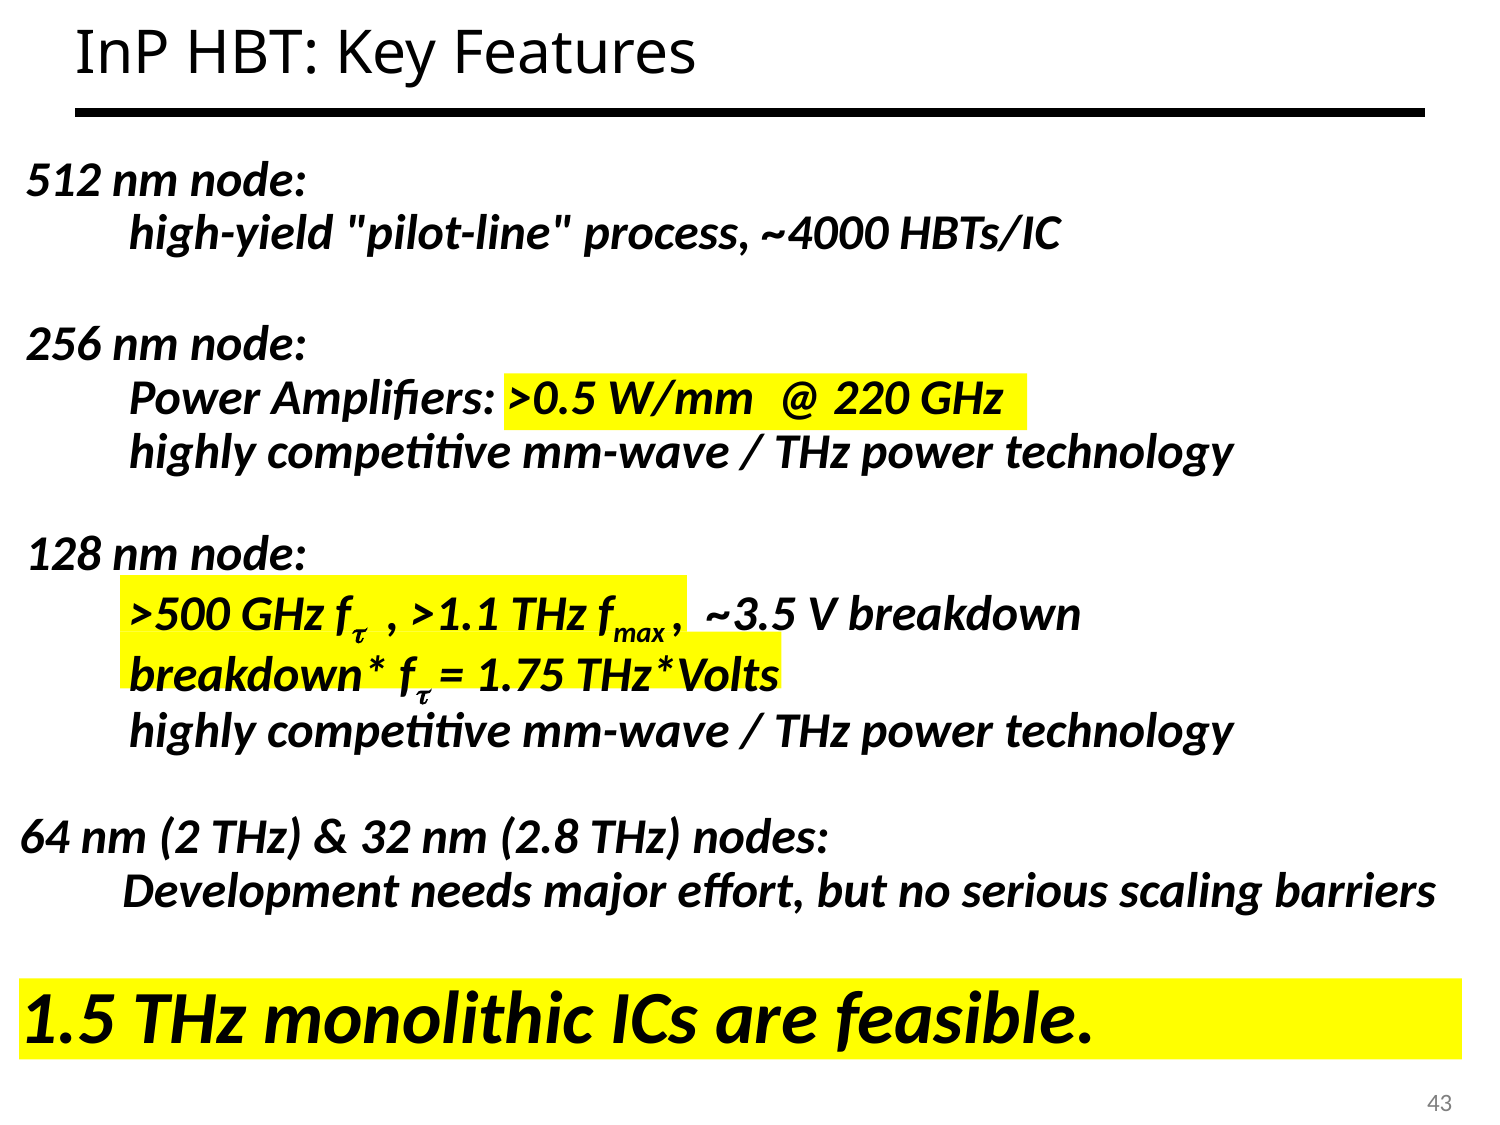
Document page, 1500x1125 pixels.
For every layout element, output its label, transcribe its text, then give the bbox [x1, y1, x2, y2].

text_box 256 nm node: Power Amplifiers: >0.5 W/mm @ 220 GHz highly competitive mm-wave / THz power technology [25, 316, 1431, 479]
text_box 43 [1412, 1082, 1500, 1125]
text_box 128 nm node: >500 GHz ft , >1.1 THz fmax , ~3.5 V breakdown breakdown* ft = 1.75 THz*Volts highly competitive mm-wave / THz power technology [25, 527, 1431, 758]
title InP HBT: Key Features [75, 21, 1463, 88]
text_box 1.5 THz monolithic ICs are feasible. [19, 978, 1462, 1060]
text_box 64 nm (2 THz) & 32 nm (2.8 THz) nodes: Development needs major effort, but no serious scaling barriers [19, 810, 1462, 919]
text_box 512 nm node: high-yield "pilot-line" process, ~4000 HBTs/IC [25, 152, 1431, 261]
